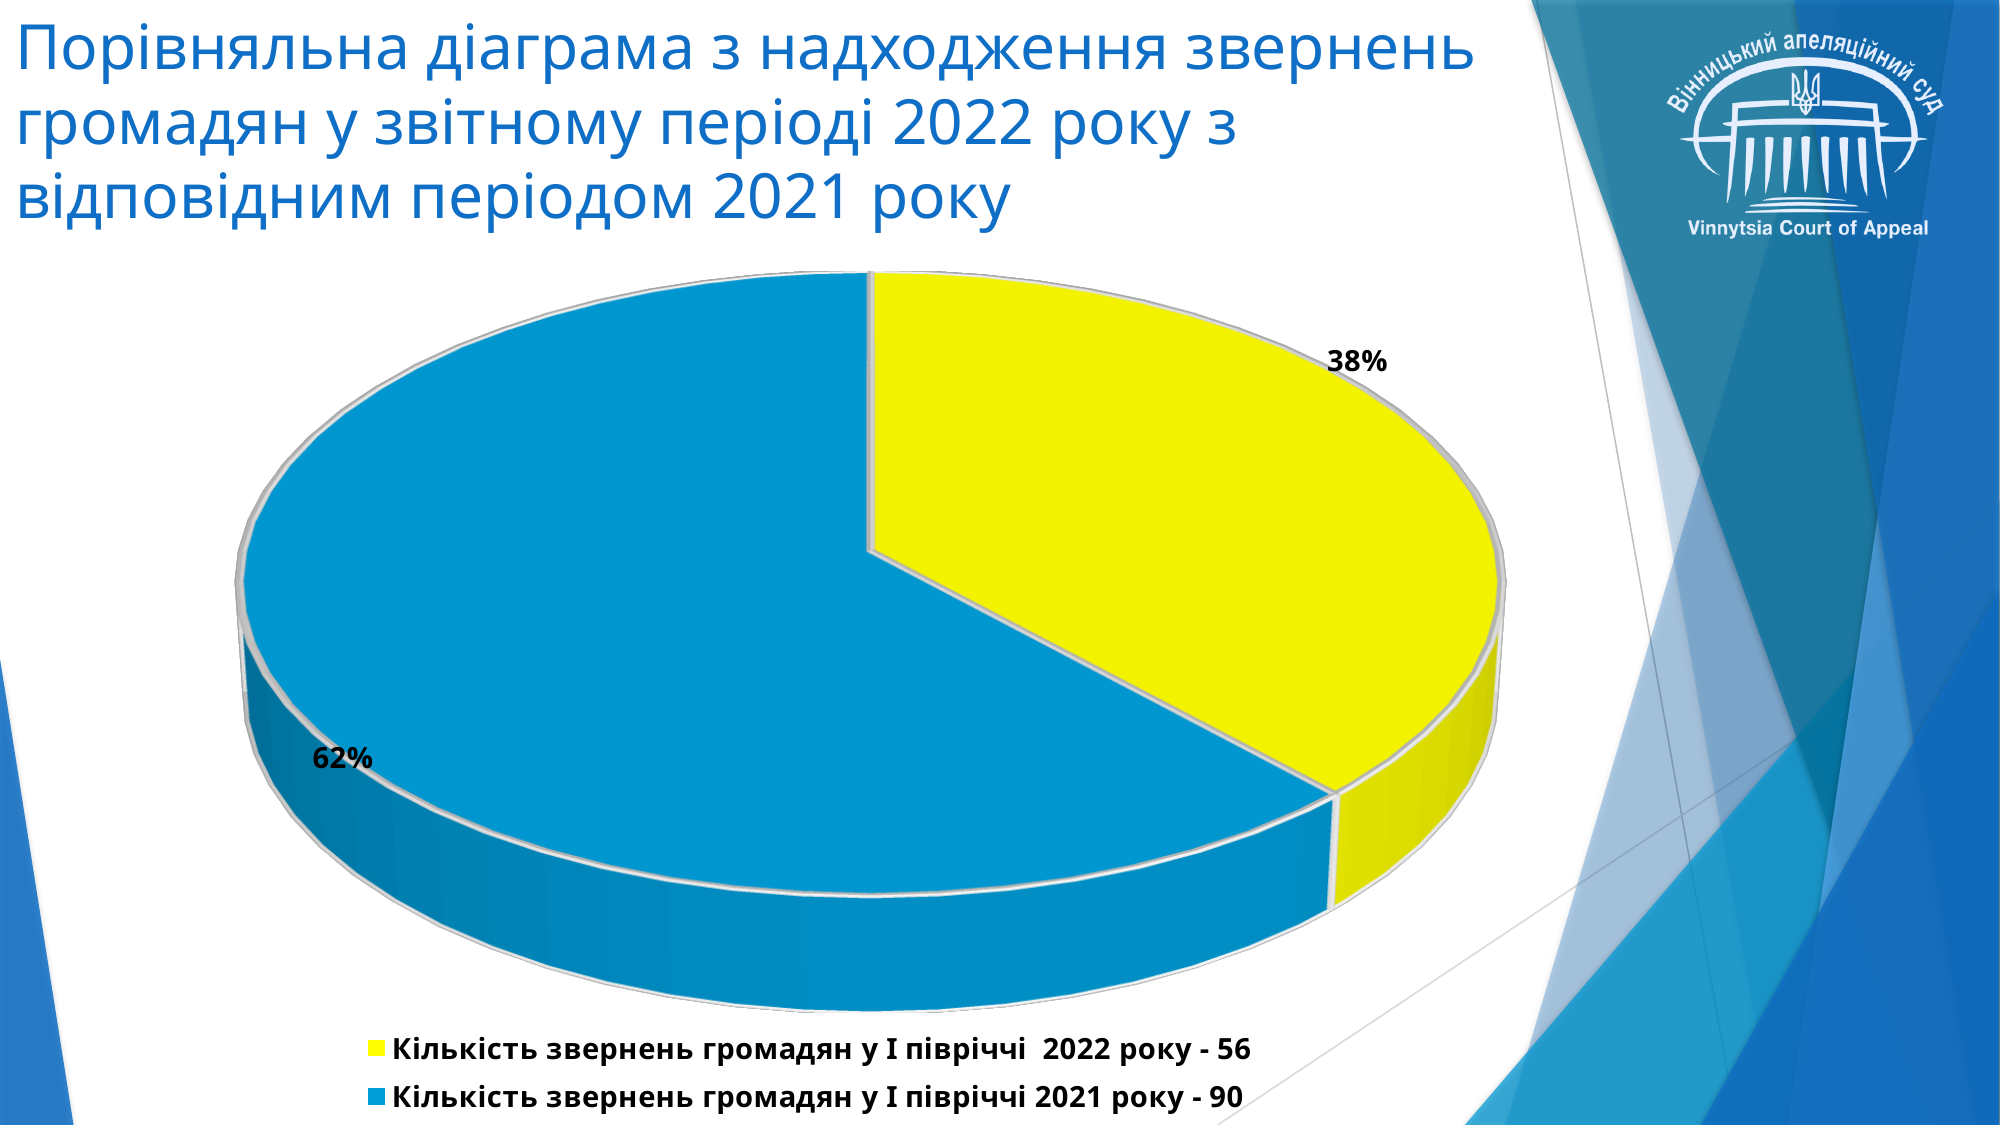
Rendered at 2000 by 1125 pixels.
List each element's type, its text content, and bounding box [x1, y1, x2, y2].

title Порівняльна діаграма з надходження звернень громадян у звітному періоді 2022 року з відповідним періодом 2021 року [0, 0, 1521, 244]
picture [1637, 0, 1973, 280]
chart [10, 195, 1733, 1125]
